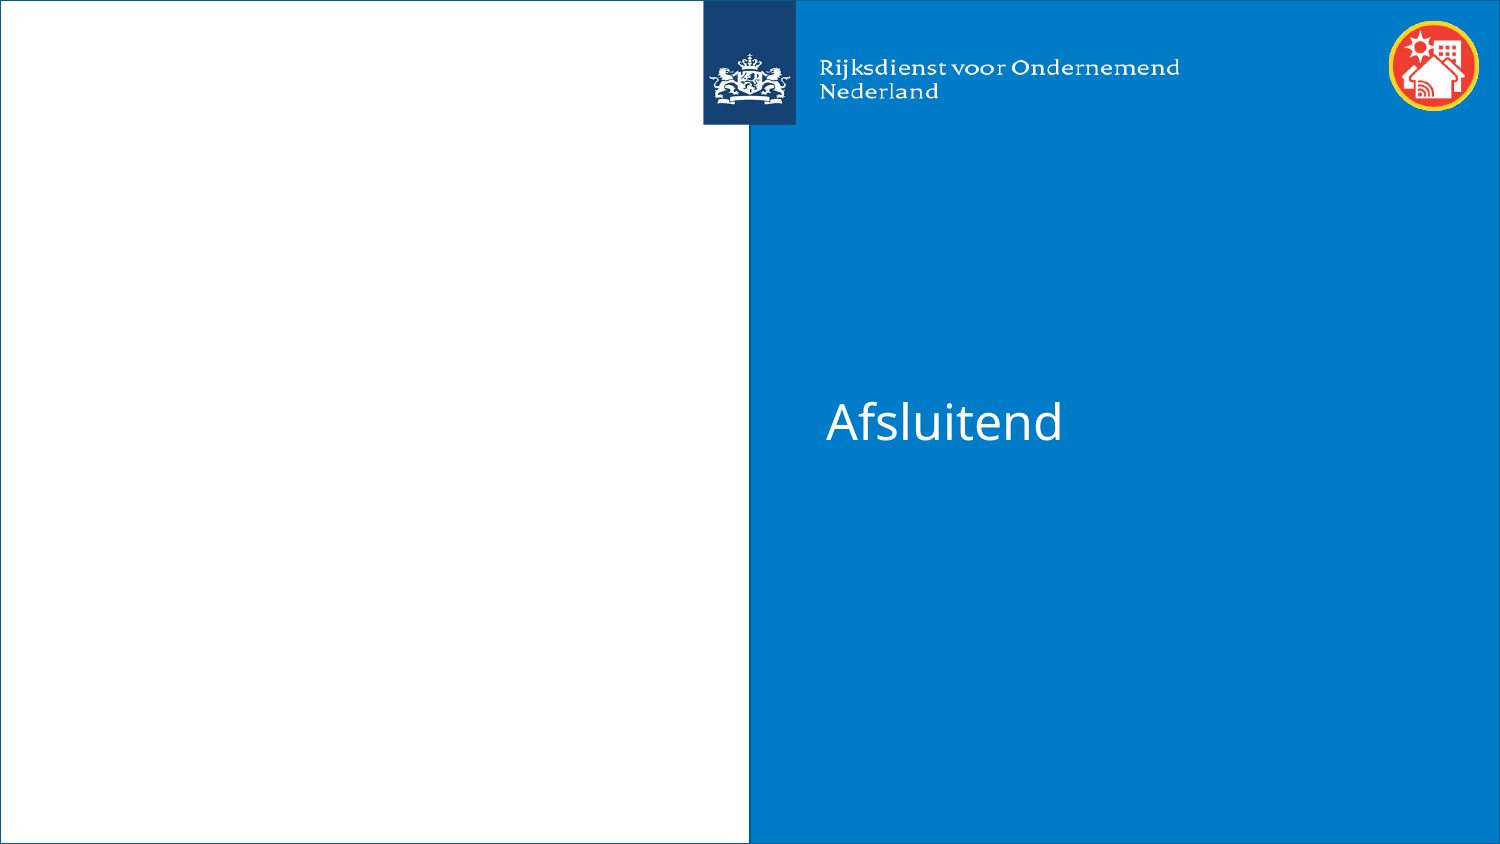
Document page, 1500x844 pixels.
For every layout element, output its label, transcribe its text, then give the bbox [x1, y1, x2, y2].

picture [0, 1, 1500, 188]
title Afsluitend [811, 358, 1485, 574]
